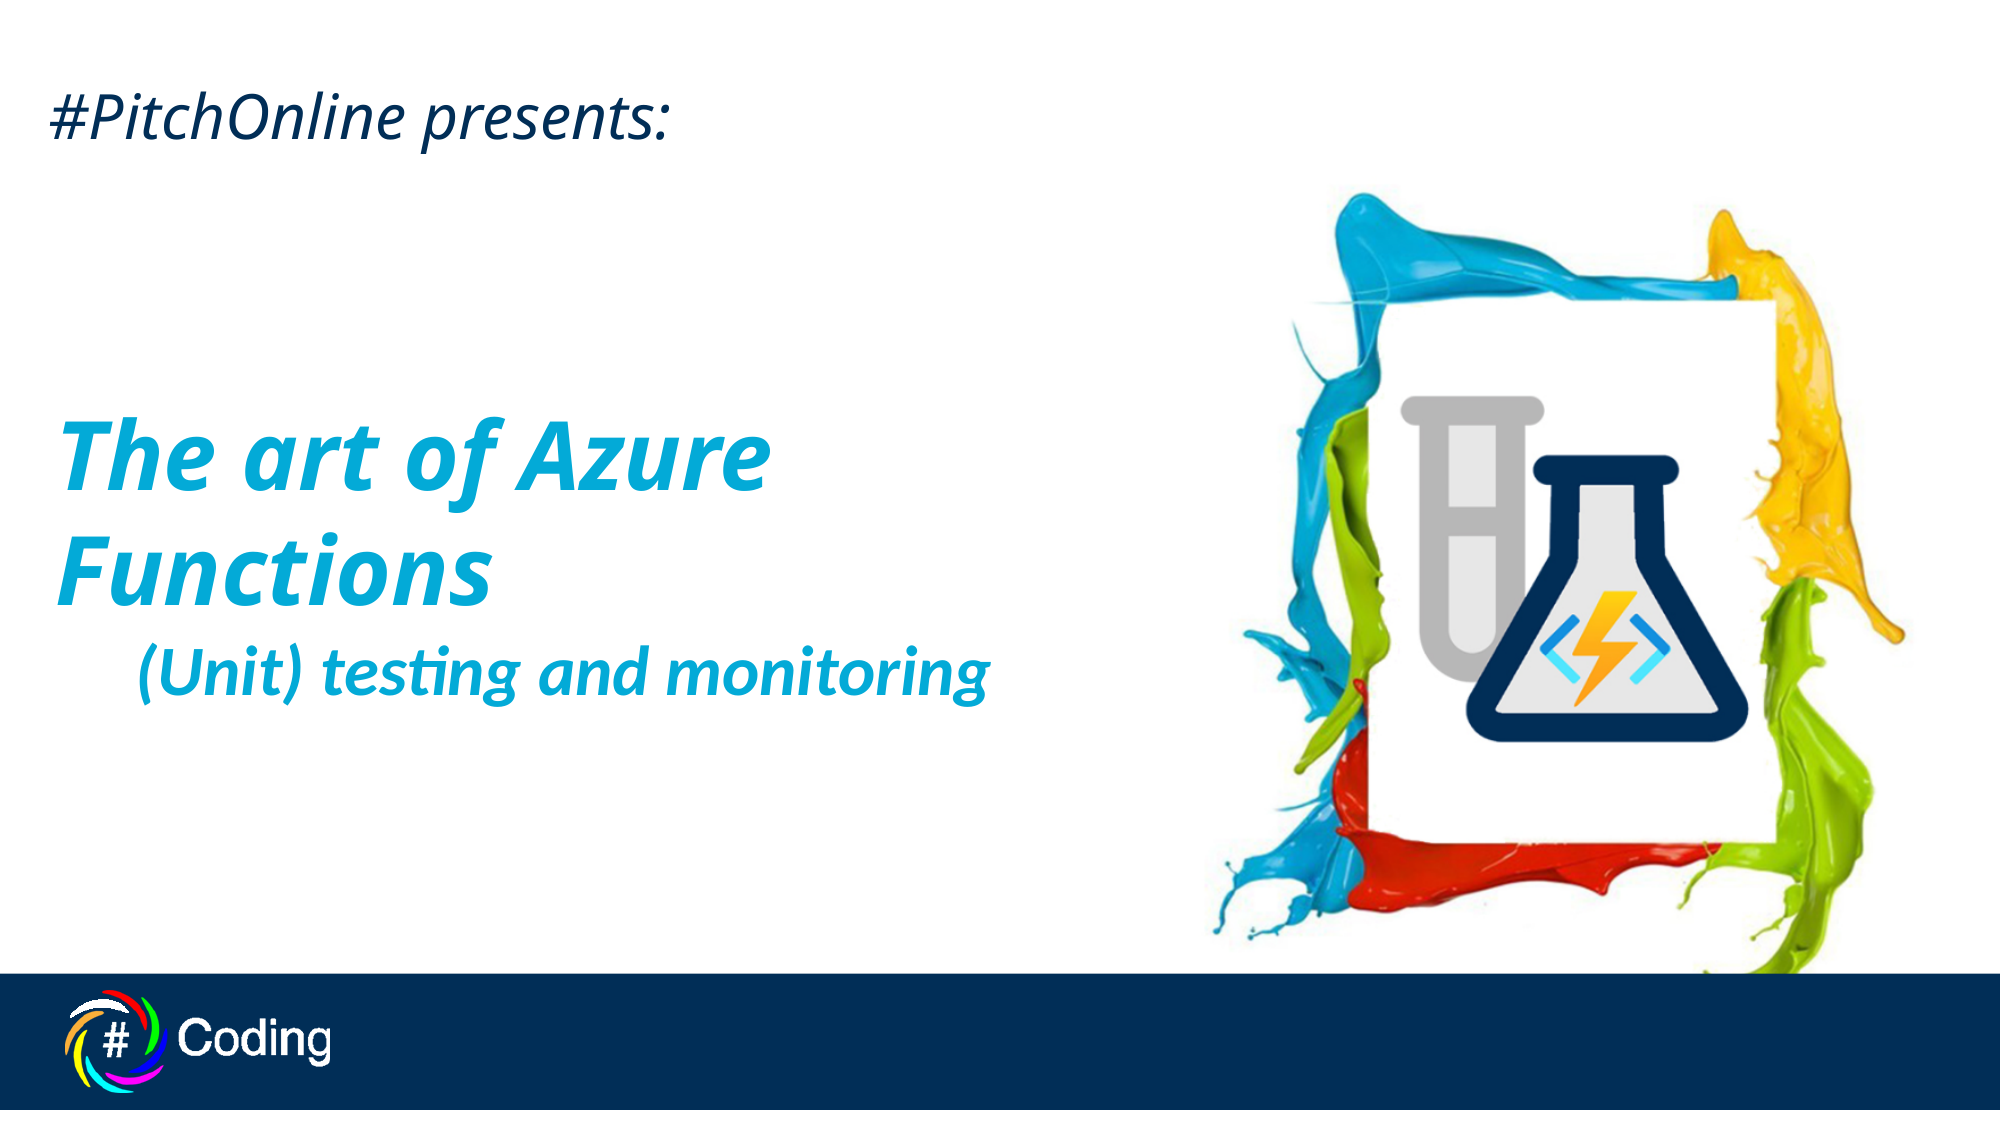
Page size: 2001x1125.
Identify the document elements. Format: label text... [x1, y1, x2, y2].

picture [1143, 156, 1932, 985]
text_box The art of Azure Functions (Unit) testing and monitoring [40, 387, 1143, 718]
text_box [0, 972, 2000, 1111]
text_box #PitchOnline presents: [33, 69, 688, 160]
picture [65, 990, 330, 1094]
